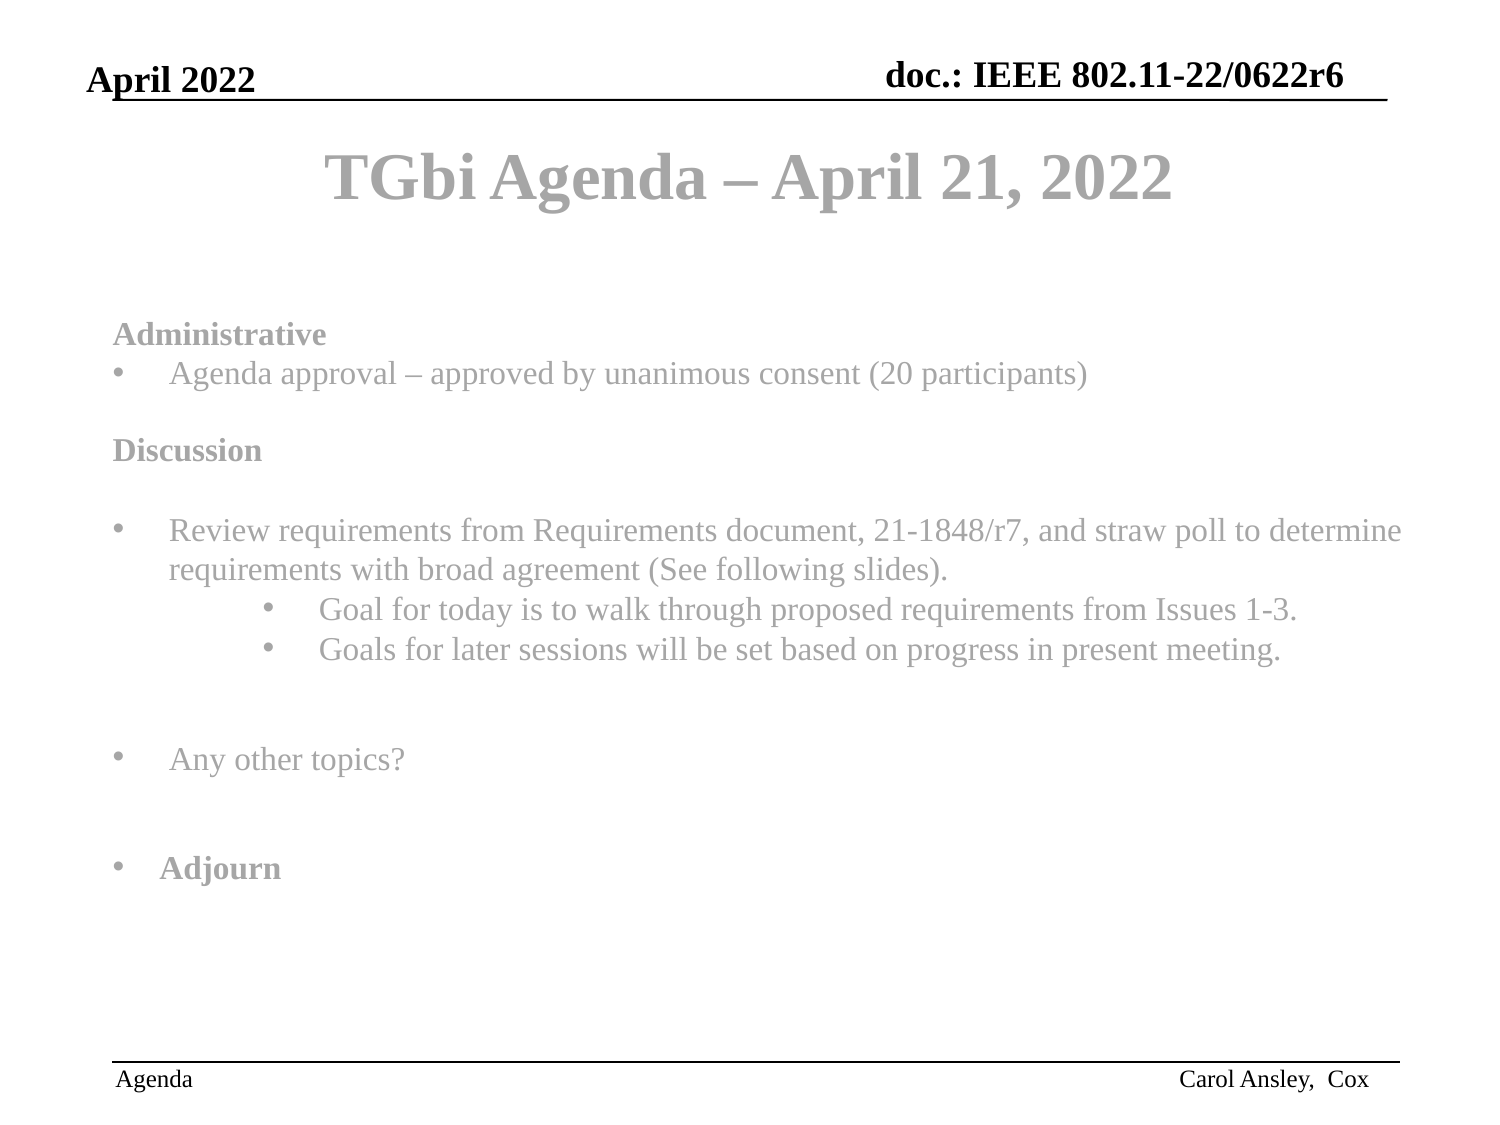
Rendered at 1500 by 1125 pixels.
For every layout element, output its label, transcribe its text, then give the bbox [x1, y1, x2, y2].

list Administrative Agenda approval – approved by unanimous consent (20 participants) Discussion Review requirements from Requirements document, 21-1848/r7, and straw poll to determine requirements with broad agreement (See following slides). Goal for today is to walk through proposed requirements from Issues 1-3. Goals for later sessions will be set based on progress in present meeting. Any other topics? Adjourn [111, 219, 1435, 1076]
title TGbi Agenda – April 21, 2022 [111, 124, 1388, 219]
